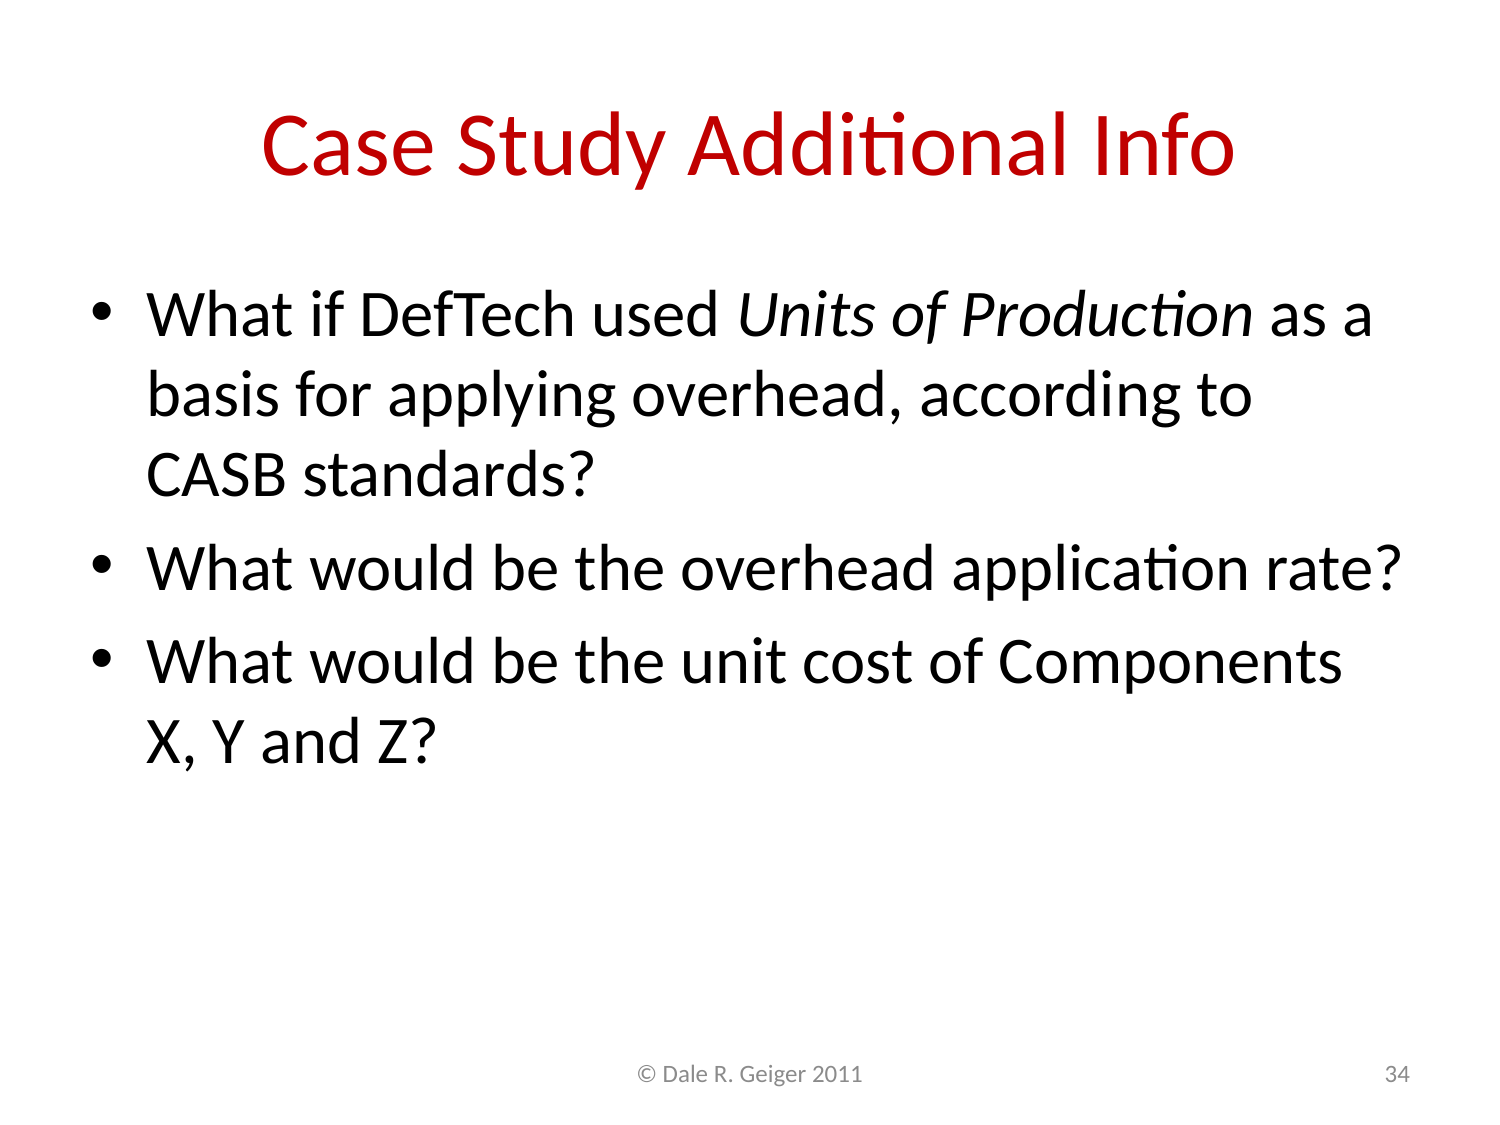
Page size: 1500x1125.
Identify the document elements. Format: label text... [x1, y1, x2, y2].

list What if DefTech used Units of Production as a basis for applying overhead, according to CASB standards? What would be the overhead application rate? What would be the unit cost of Components X, Y and Z? [75, 262, 1425, 1005]
footer © Dale R. Geiger 2011 [512, 1042, 988, 1103]
title Case Study Additional Info [75, 45, 1425, 233]
slide_number 34 [1074, 1042, 1425, 1103]
